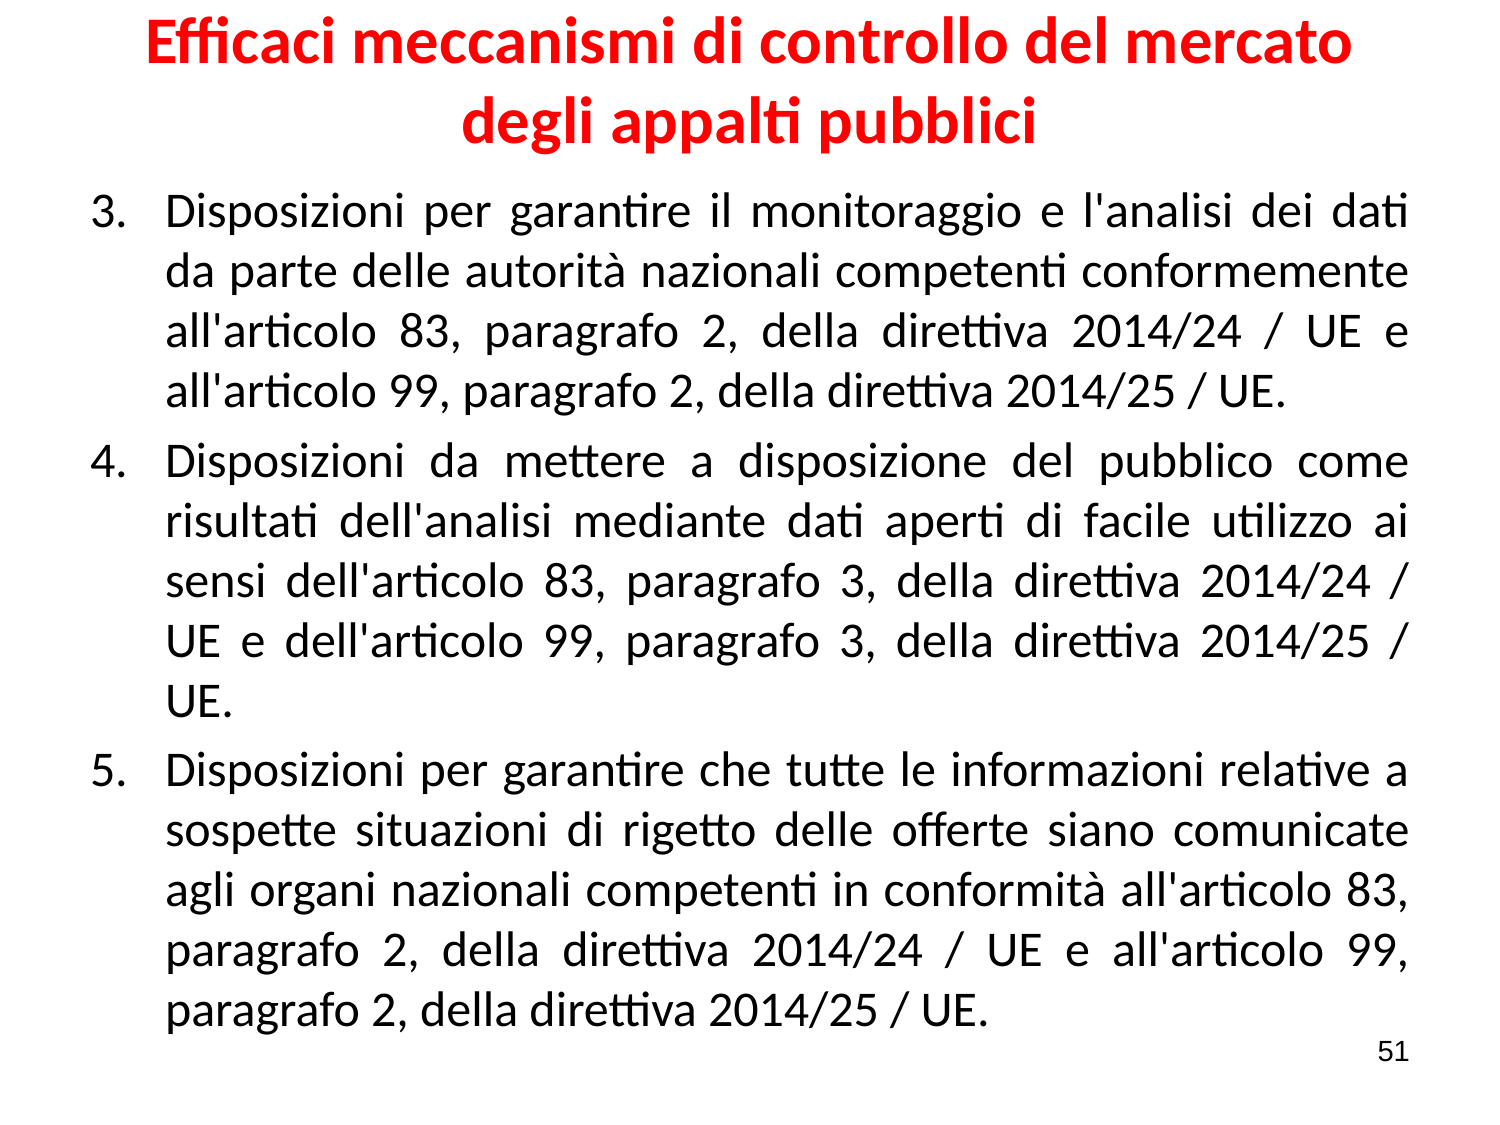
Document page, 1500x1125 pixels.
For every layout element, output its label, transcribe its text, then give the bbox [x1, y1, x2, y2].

list Disposizioni per garantire il monitoraggio e l'analisi dei dati da parte delle autorità nazionali competenti conformemente all'articolo 83, paragrafo 2, della direttiva 2014/24 / UE e all'articolo 99, paragrafo 2, della direttiva 2014/25 / UE. Disposizioni da mettere a disposizione del pubblico come risultati dell'analisi mediante dati aperti di facile utilizzo ai sensi dell'articolo 83, paragrafo 3, della direttiva 2014/24 / UE e dell'articolo 99, paragrafo 3, della direttiva 2014/25 / UE. Disposizioni per garantire che tutte le informazioni relative a sospette situazioni di rigetto delle offerte siano comunicate agli organi nazionali competenti in conformità all'articolo 83, paragrafo 2, della direttiva 2014/24 / UE e all'articolo 99, paragrafo 2, della direttiva 2014/25 / UE. [74, 169, 1426, 991]
title Efficaci meccanismi di controllo del mercato degli appalti pubblici [74, 18, 1426, 136]
slide_number 51 [1074, 1024, 1426, 1103]
